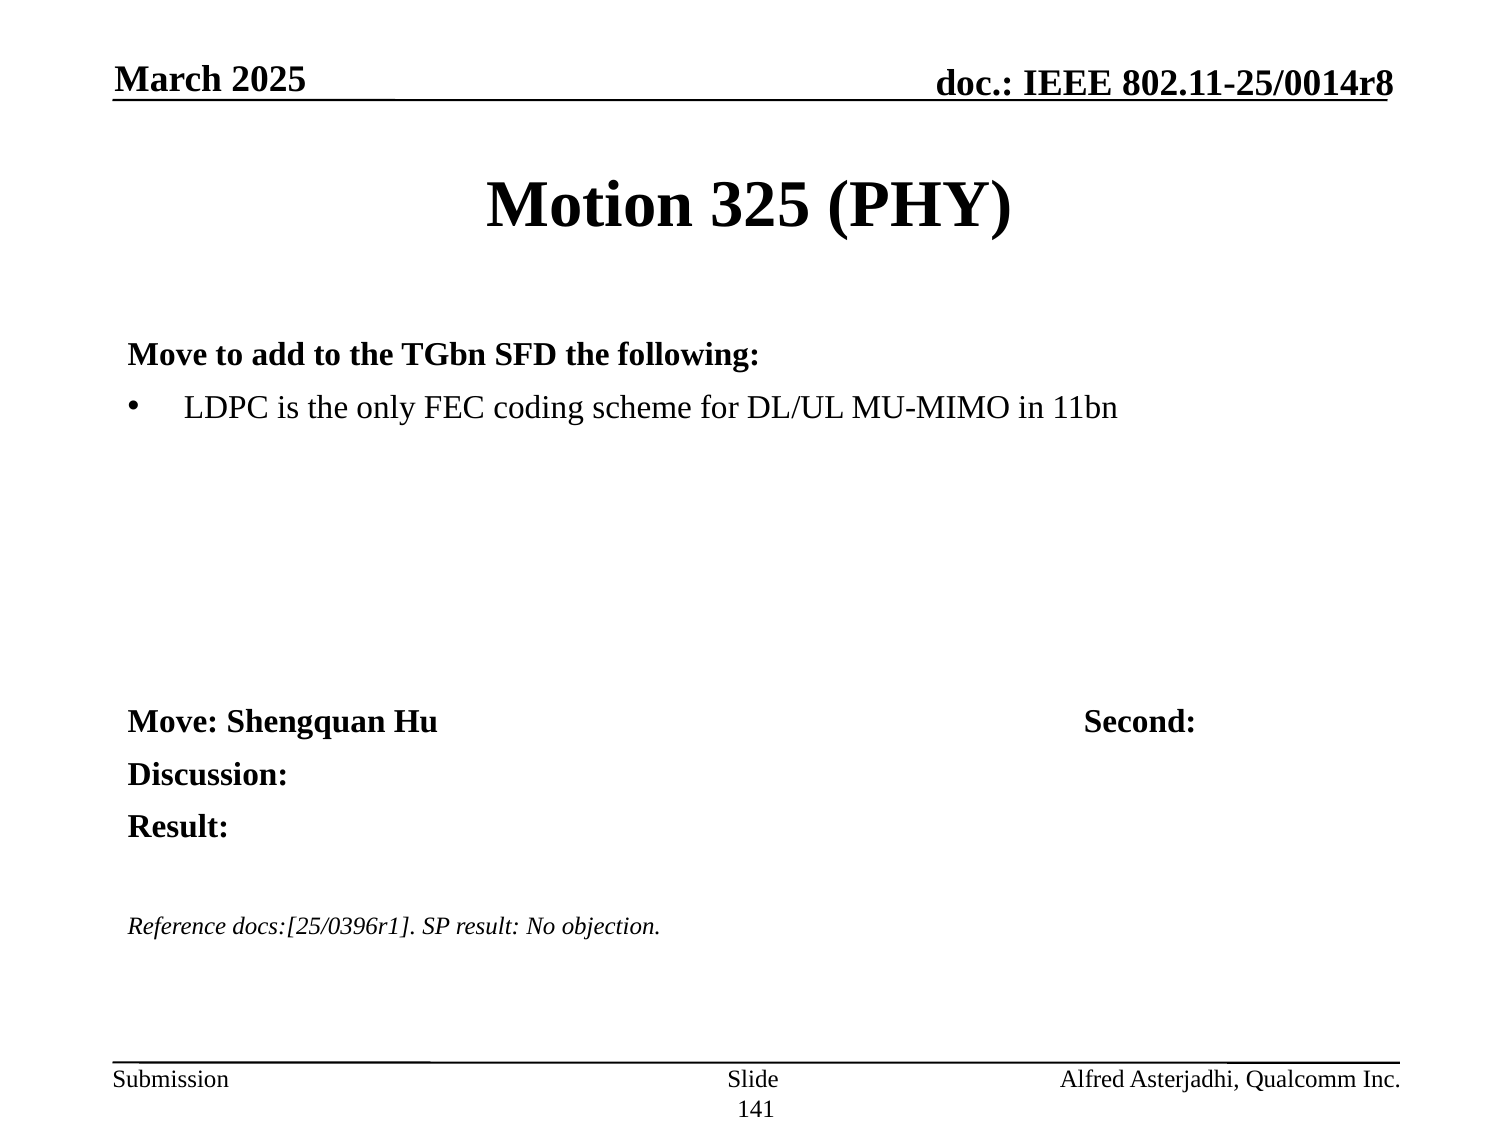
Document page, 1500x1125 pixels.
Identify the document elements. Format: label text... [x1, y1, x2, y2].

slide_number Slide 141 [712, 1061, 800, 1123]
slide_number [114, 54, 423, 100]
title Motion 325 (PHY) [112, 112, 1388, 288]
footer Alfred Asterjadhi, Qualcomm Inc. [878, 1061, 1402, 1093]
list Move to add to the TGbn SFD the following: LDPC is the only FEC coding scheme for DL/UL MU-MIMO in 11bn Move: Shengquan Hu Second: Discussion: Result: Reference docs:[25/0396r1]. SP result: No objection. [112, 324, 1388, 1063]
